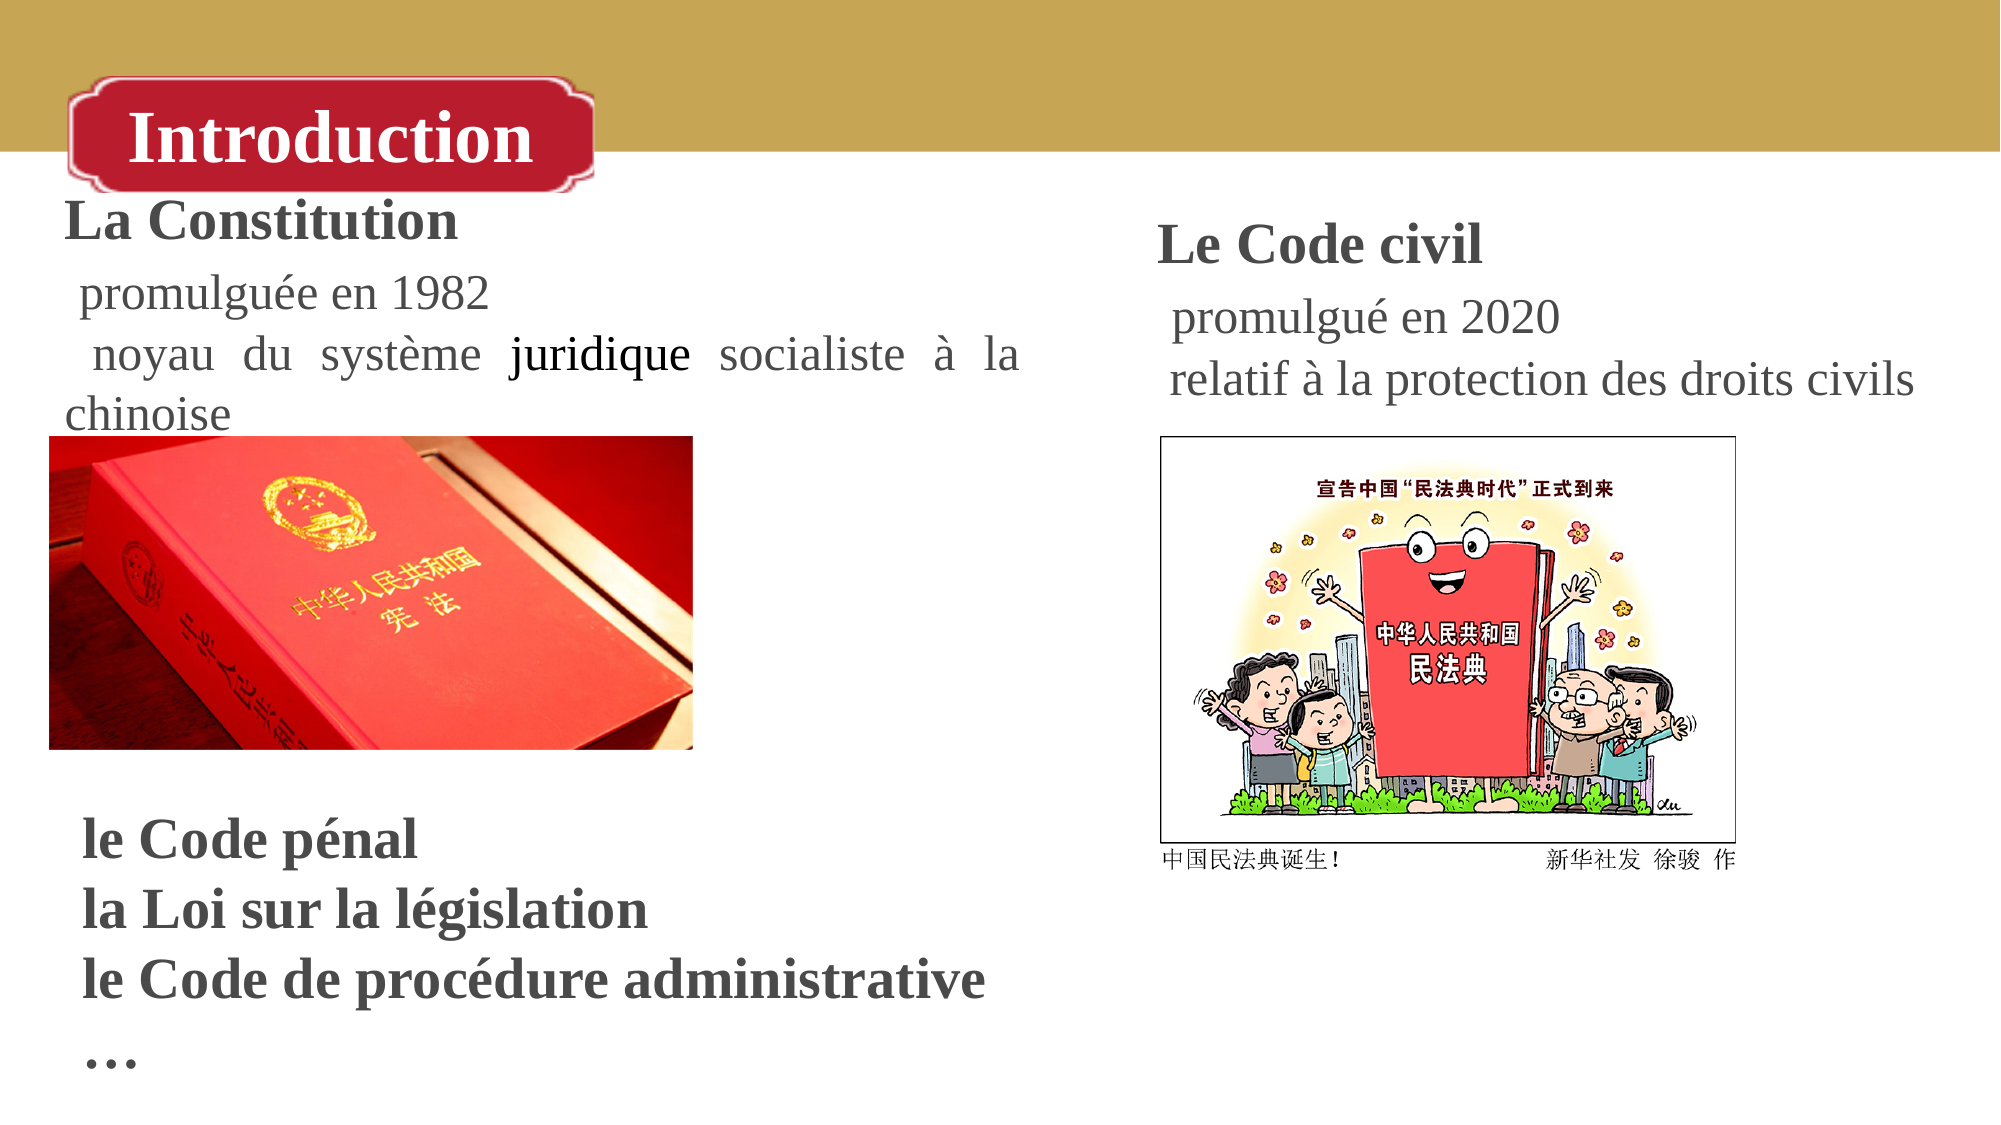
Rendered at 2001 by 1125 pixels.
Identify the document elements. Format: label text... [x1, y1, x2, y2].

picture [49, 436, 693, 750]
text_box [0, 0, 2000, 153]
picture [1160, 436, 1736, 870]
text_box Le Code civil promulgué en 2020 relatif à la protection des droits civils [1142, 197, 1982, 413]
picture [67, 76, 595, 193]
text_box le Code pénal la Loi sur la législation le Code de procédure administrative … [67, 793, 1376, 1088]
text_box La Constitution promulguée en 1982 noyau du système juridique socialiste à la chinoise [49, 173, 1036, 449]
